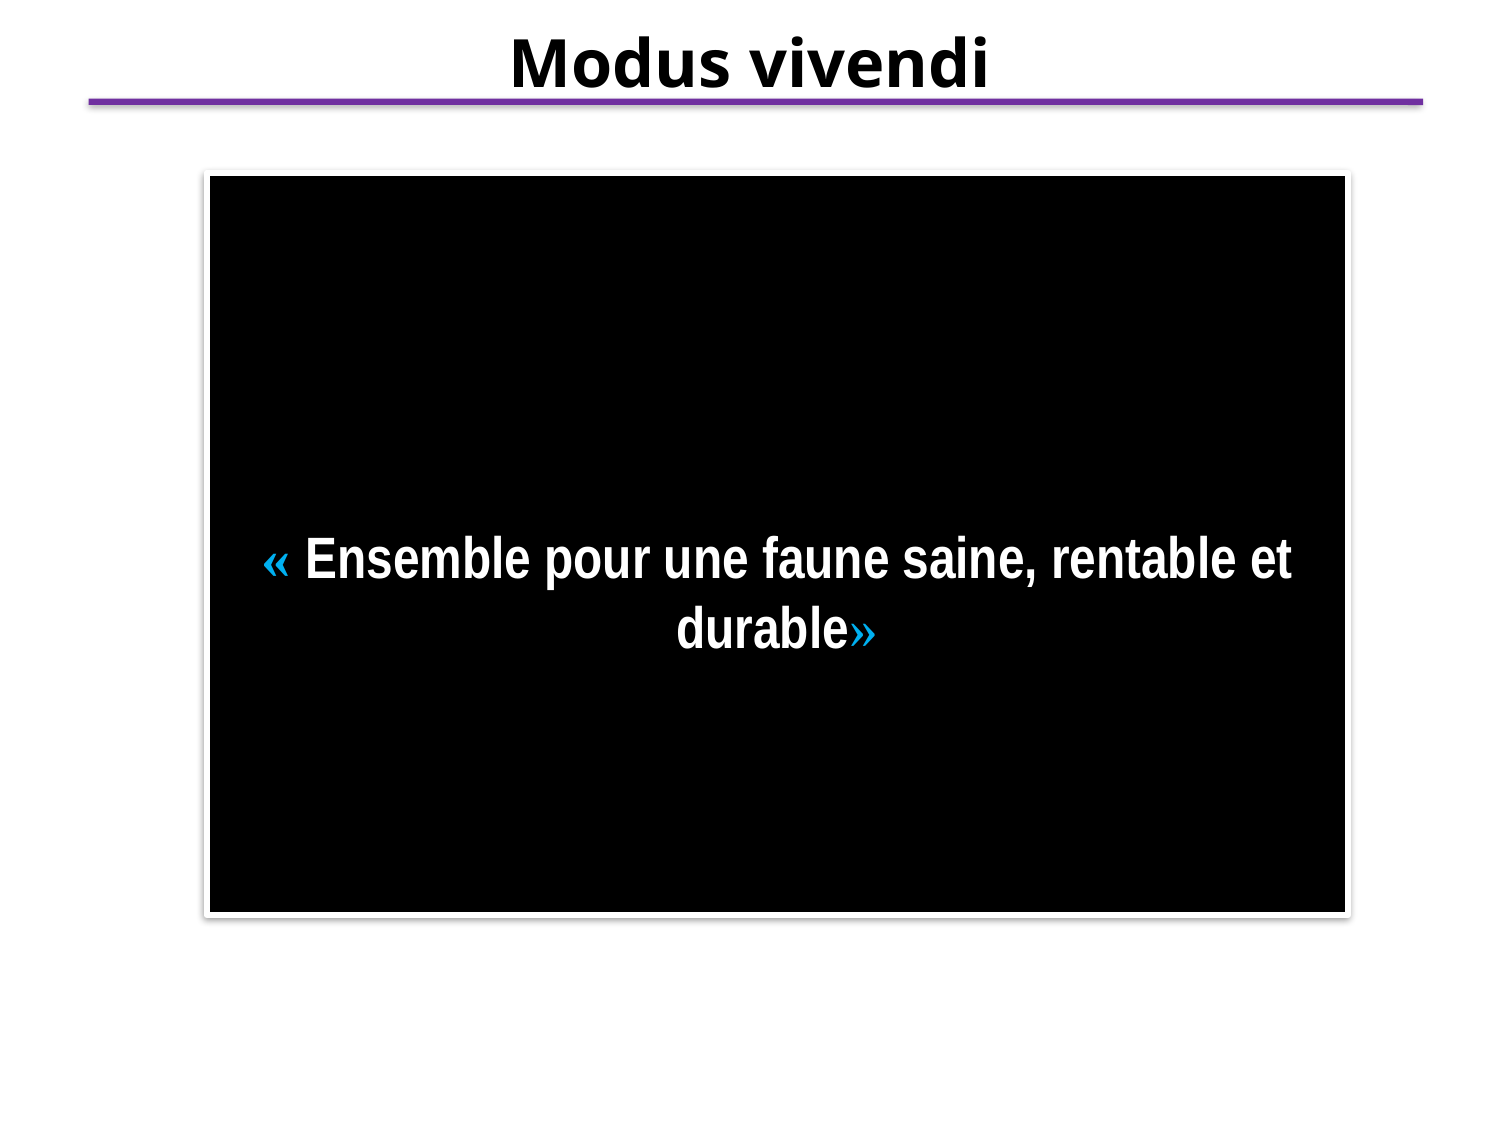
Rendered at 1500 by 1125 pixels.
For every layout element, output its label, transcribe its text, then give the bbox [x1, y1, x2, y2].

title Modus vivendi [0, 7, 1500, 114]
text_box [88, 98, 1424, 106]
list « Ensemble pour une faune saine, rentable et durable» [204, 170, 1351, 918]
